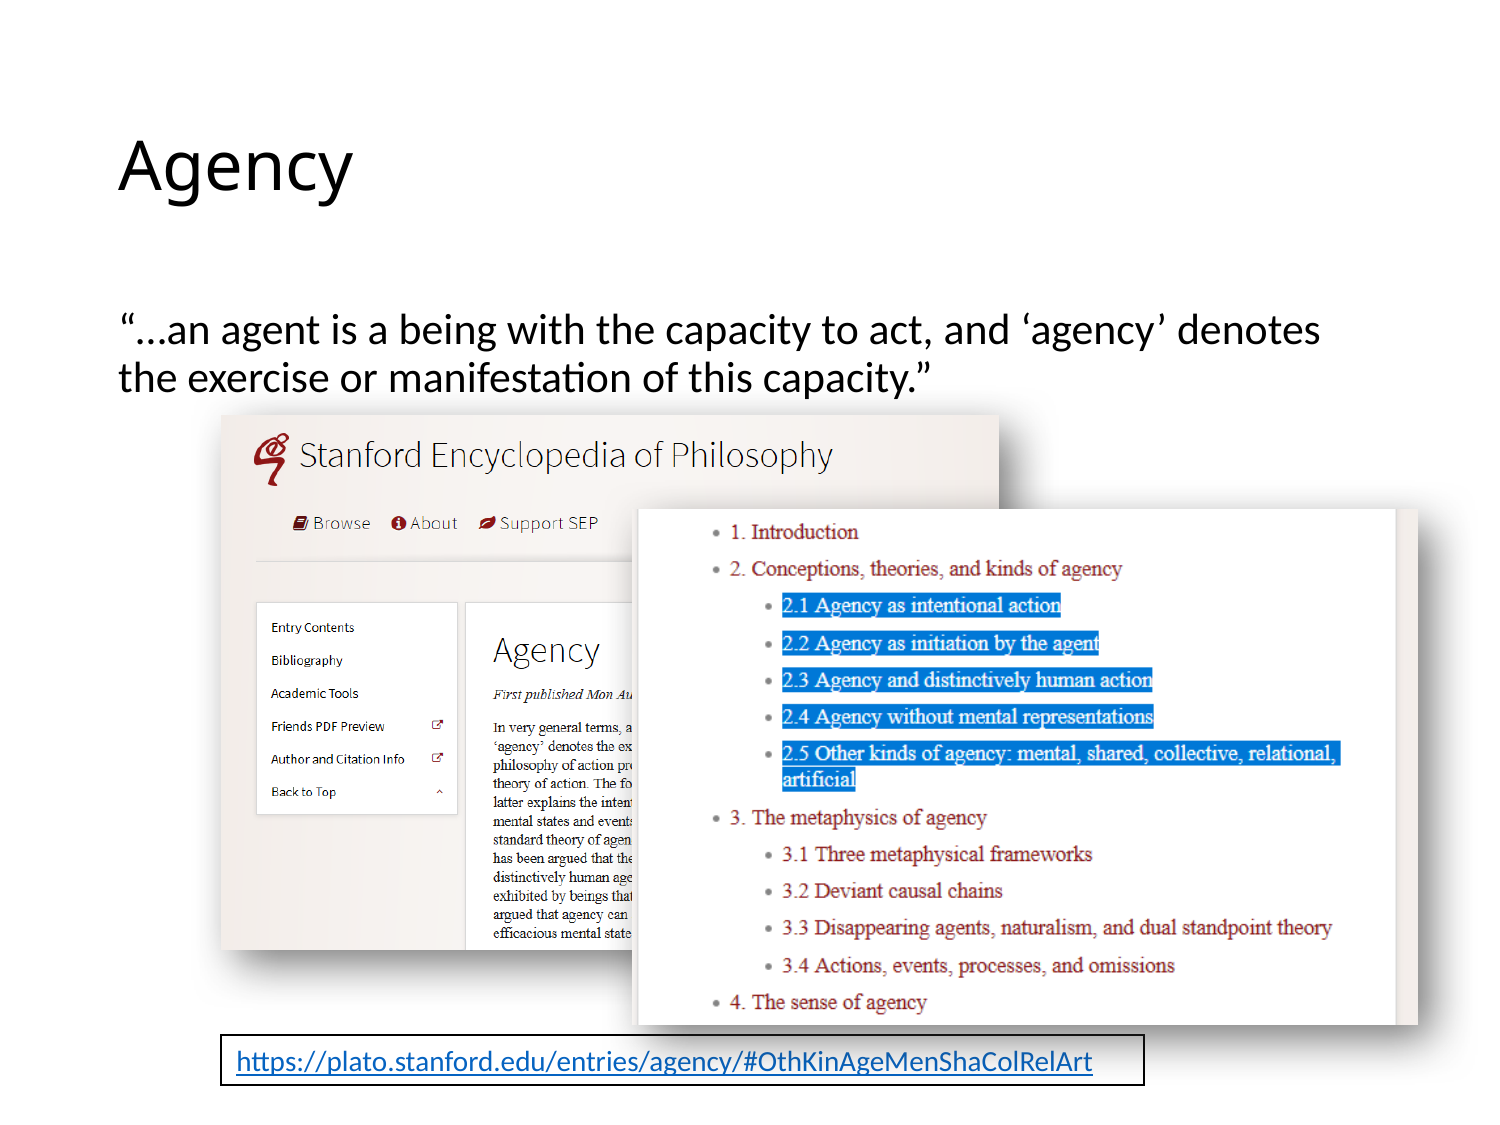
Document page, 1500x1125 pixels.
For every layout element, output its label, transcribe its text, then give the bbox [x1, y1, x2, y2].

picture [221, 415, 1418, 1025]
list “…an agent is a being with the capacity to act, and ‘agency’ denotes the exercise or manifestation of this capacity.” [103, 299, 1397, 1014]
text_box https://plato.stanford.edu/entries/agency/#OthKinAgeMenShaColRelArt [220, 1034, 1145, 1086]
title Agency [103, 59, 1397, 278]
